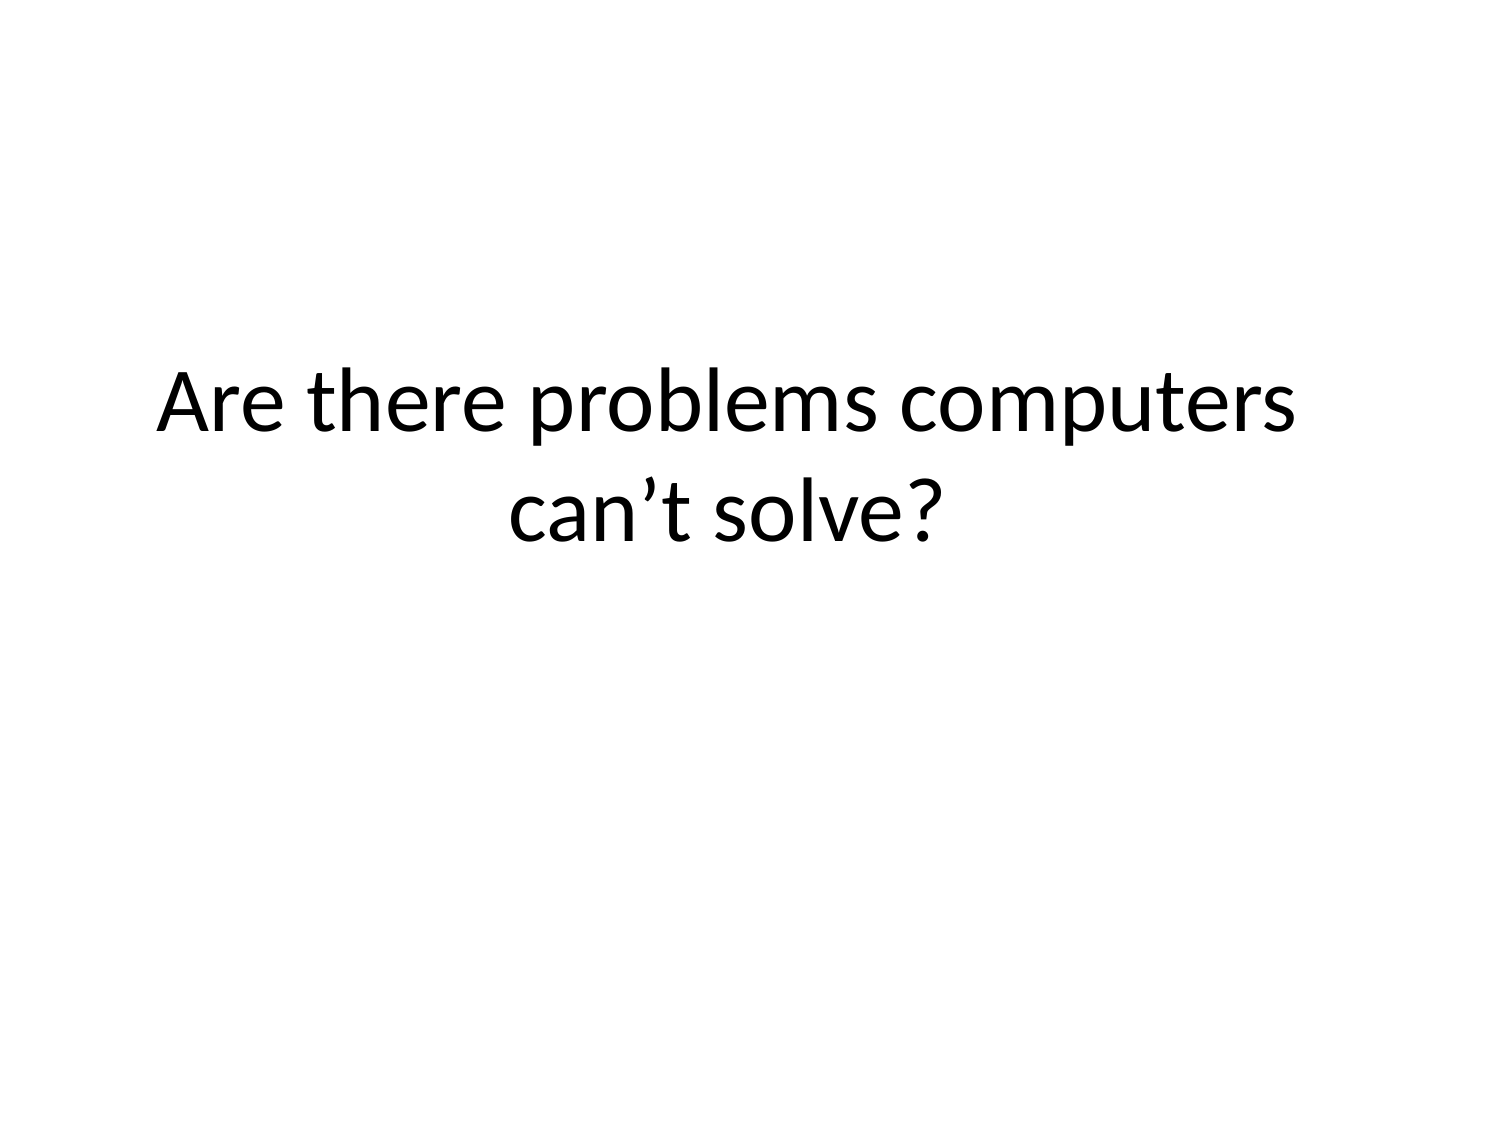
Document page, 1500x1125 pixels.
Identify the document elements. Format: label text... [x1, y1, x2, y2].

title Are there problems computers can’t solve? [75, 230, 1381, 669]
